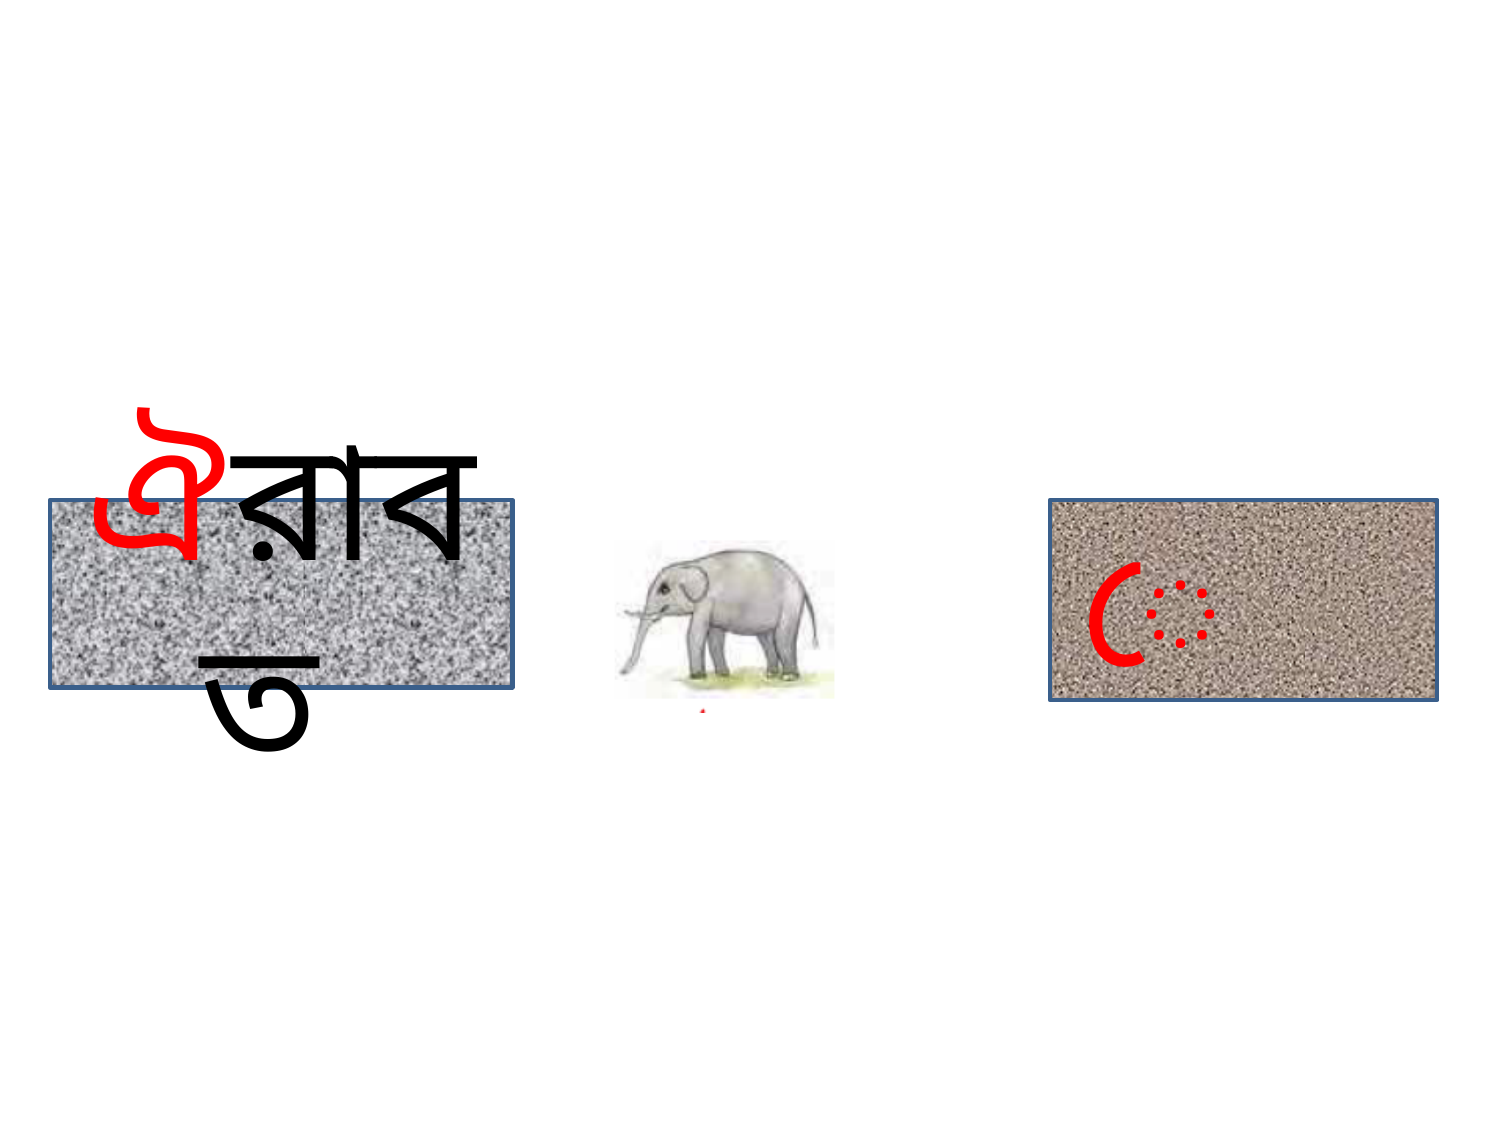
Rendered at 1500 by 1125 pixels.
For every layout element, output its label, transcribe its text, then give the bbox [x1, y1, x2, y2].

picture [587, 491, 855, 713]
text_box ে [1048, 498, 1439, 702]
text_box ঐরাবত [48, 498, 515, 690]
